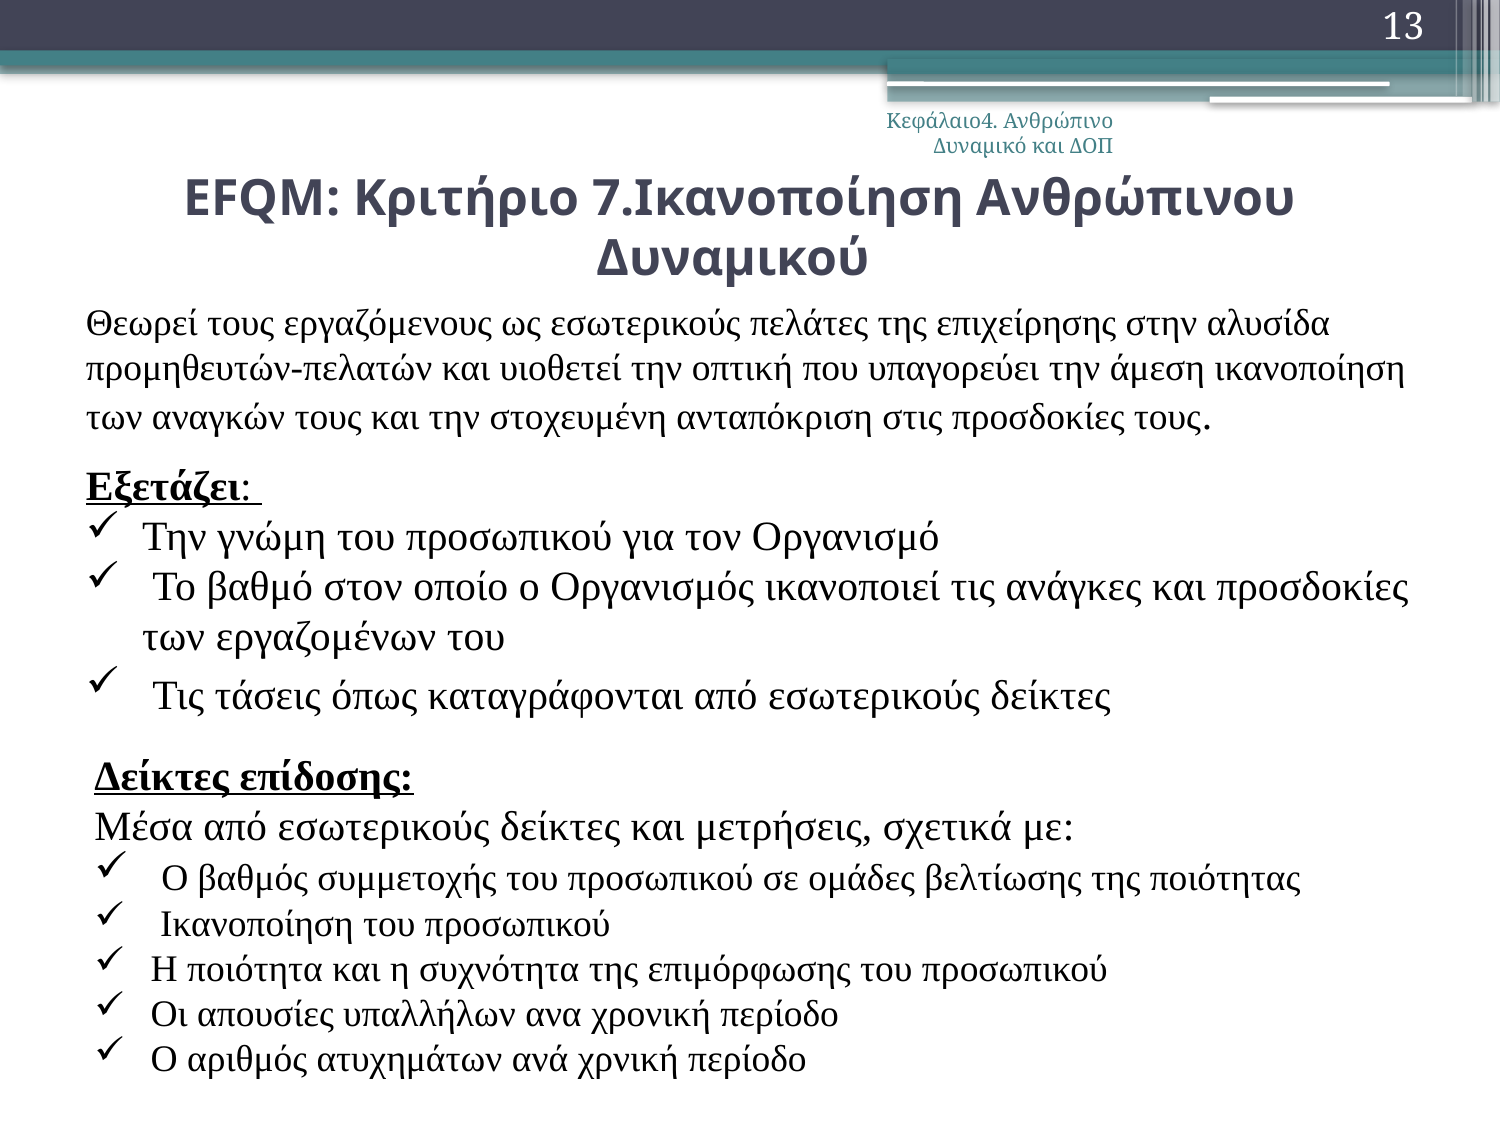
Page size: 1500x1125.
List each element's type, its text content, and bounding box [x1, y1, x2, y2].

text_box Δείκτες επίδοσης: Μέσα από εσωτερικούς δείκτες και μετρήσεις, σχετικά με: Ο βαθμός συμμετοχής του προσωπικού σε ομάδες βελτίωσης της ποιότητας Ικανοποίηση του προσωπικού Η ποιότητα και η συχνότητα της επιμόρφωσης του προσωπικού Οι απουσίες υπαλλήλων ανα χρονική περίοδο Ο αριθμός ατυχημάτων ανά χρνική περίοδο [79, 741, 1466, 1087]
text_box Θεωρεί τους εργαζόμενους ως εσωτερικούς πελάτες της επιχείρησης στην αλυσίδα προμηθευτών-πελατών και υιοθετεί την οπτική που υπαγορεύει την άμεση ικανοποίηση των αναγκών τους και την στοχευμένη ανταπόκριση στις προσδοκίες τους. Εξετάζει: Την γνώμη του προσωπικού για τον Οργανισμό Το βαθμό στον οποίο ο Οργανισμός ικανοποιεί τις ανάγκες και προσδοκίες των εργαζομένων του Τις τάσεις όπως καταγράφονται από εσωτερικούς δείκτες [70, 290, 1435, 787]
title EFQM: Κριτήριο 7.Ικανοποίηση Ανθρώπινου Δυναμικού [64, 138, 1415, 313]
footer Κεφάλαιο4. Ανθρώπινο Δυναμικό και ΔΟΠ [862, 100, 1128, 176]
slide_number 13 [1341, 0, 1466, 61]
